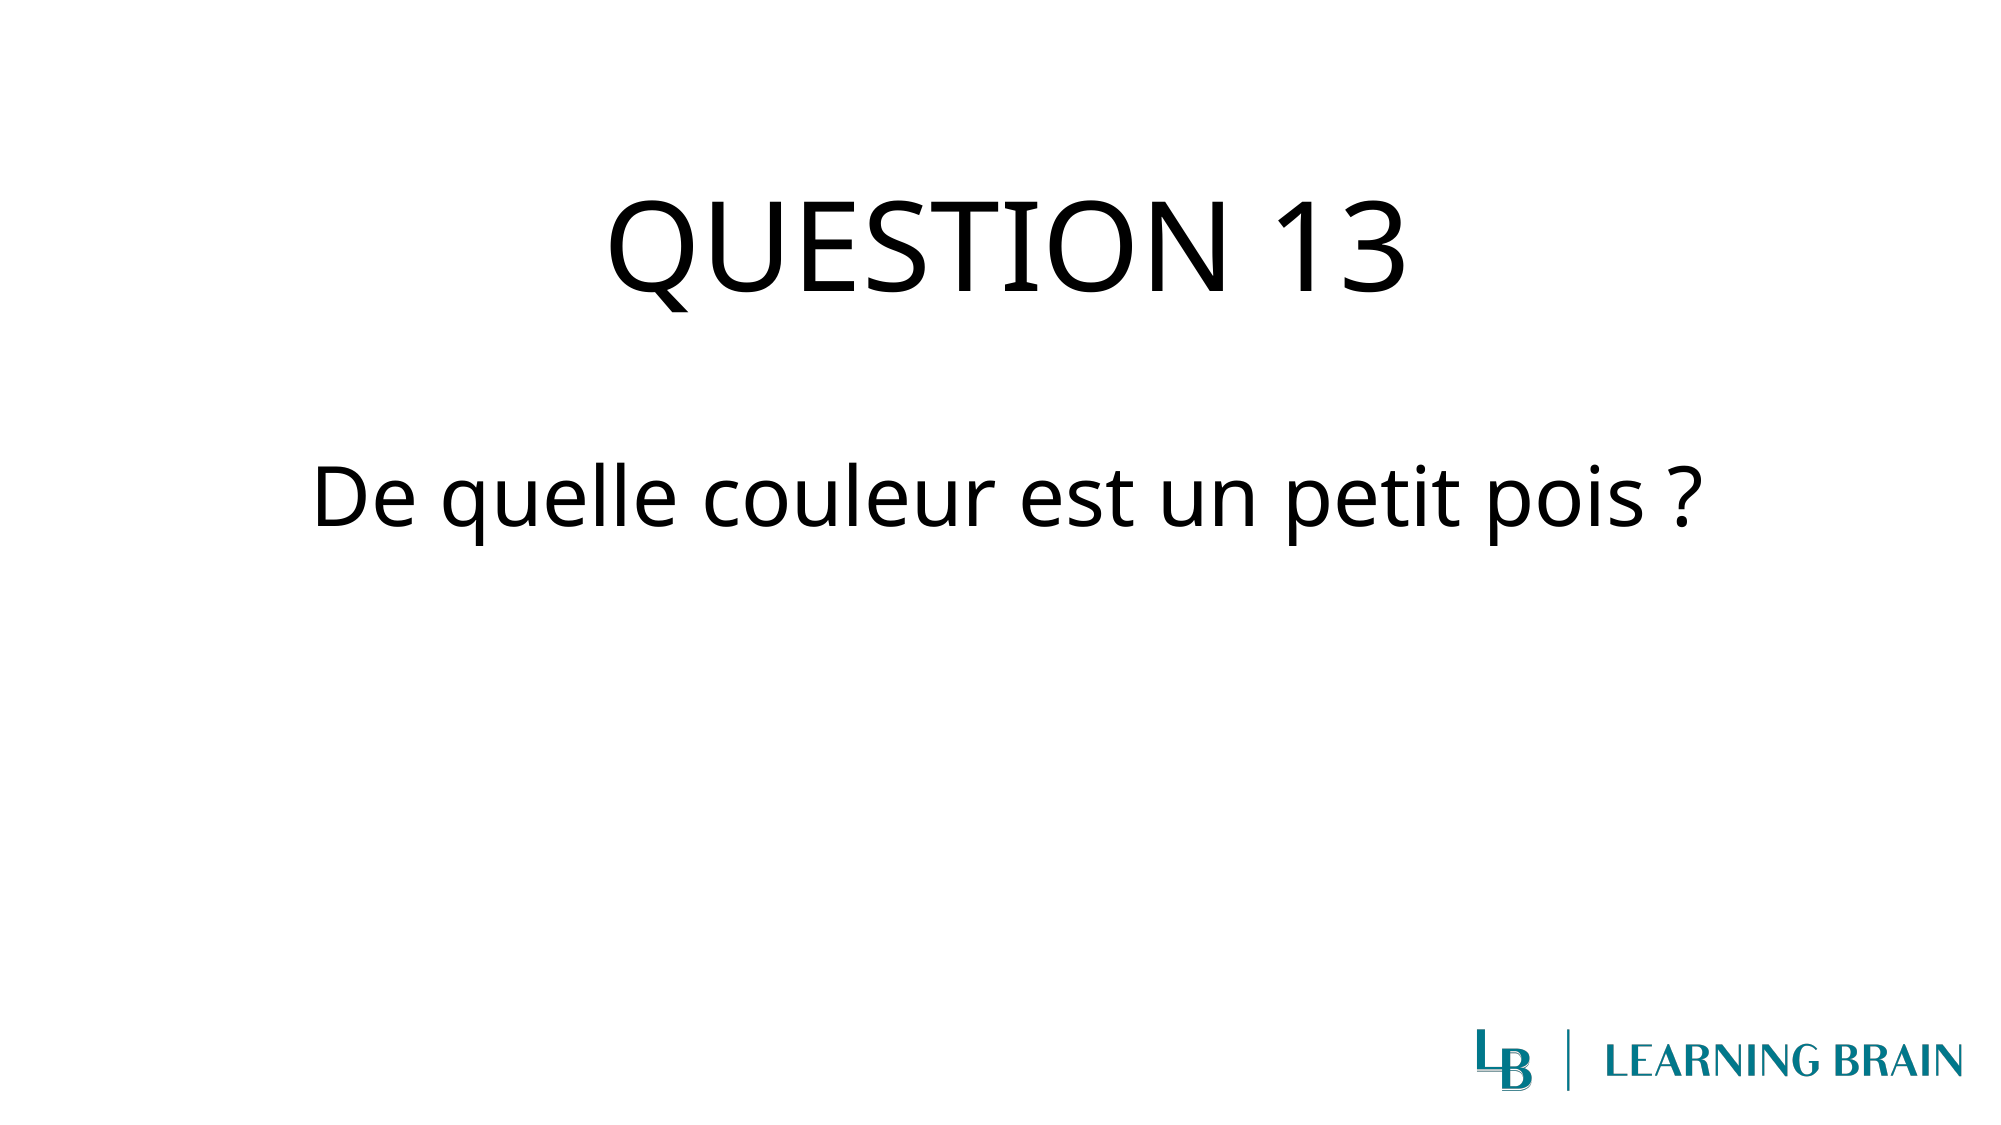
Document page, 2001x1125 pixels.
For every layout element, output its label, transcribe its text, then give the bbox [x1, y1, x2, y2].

title QUESTION 13 [257, 0, 1758, 326]
subtitle De quelle couleur est un petit pois ? [115, 326, 1923, 761]
picture [1439, 994, 2000, 1125]
